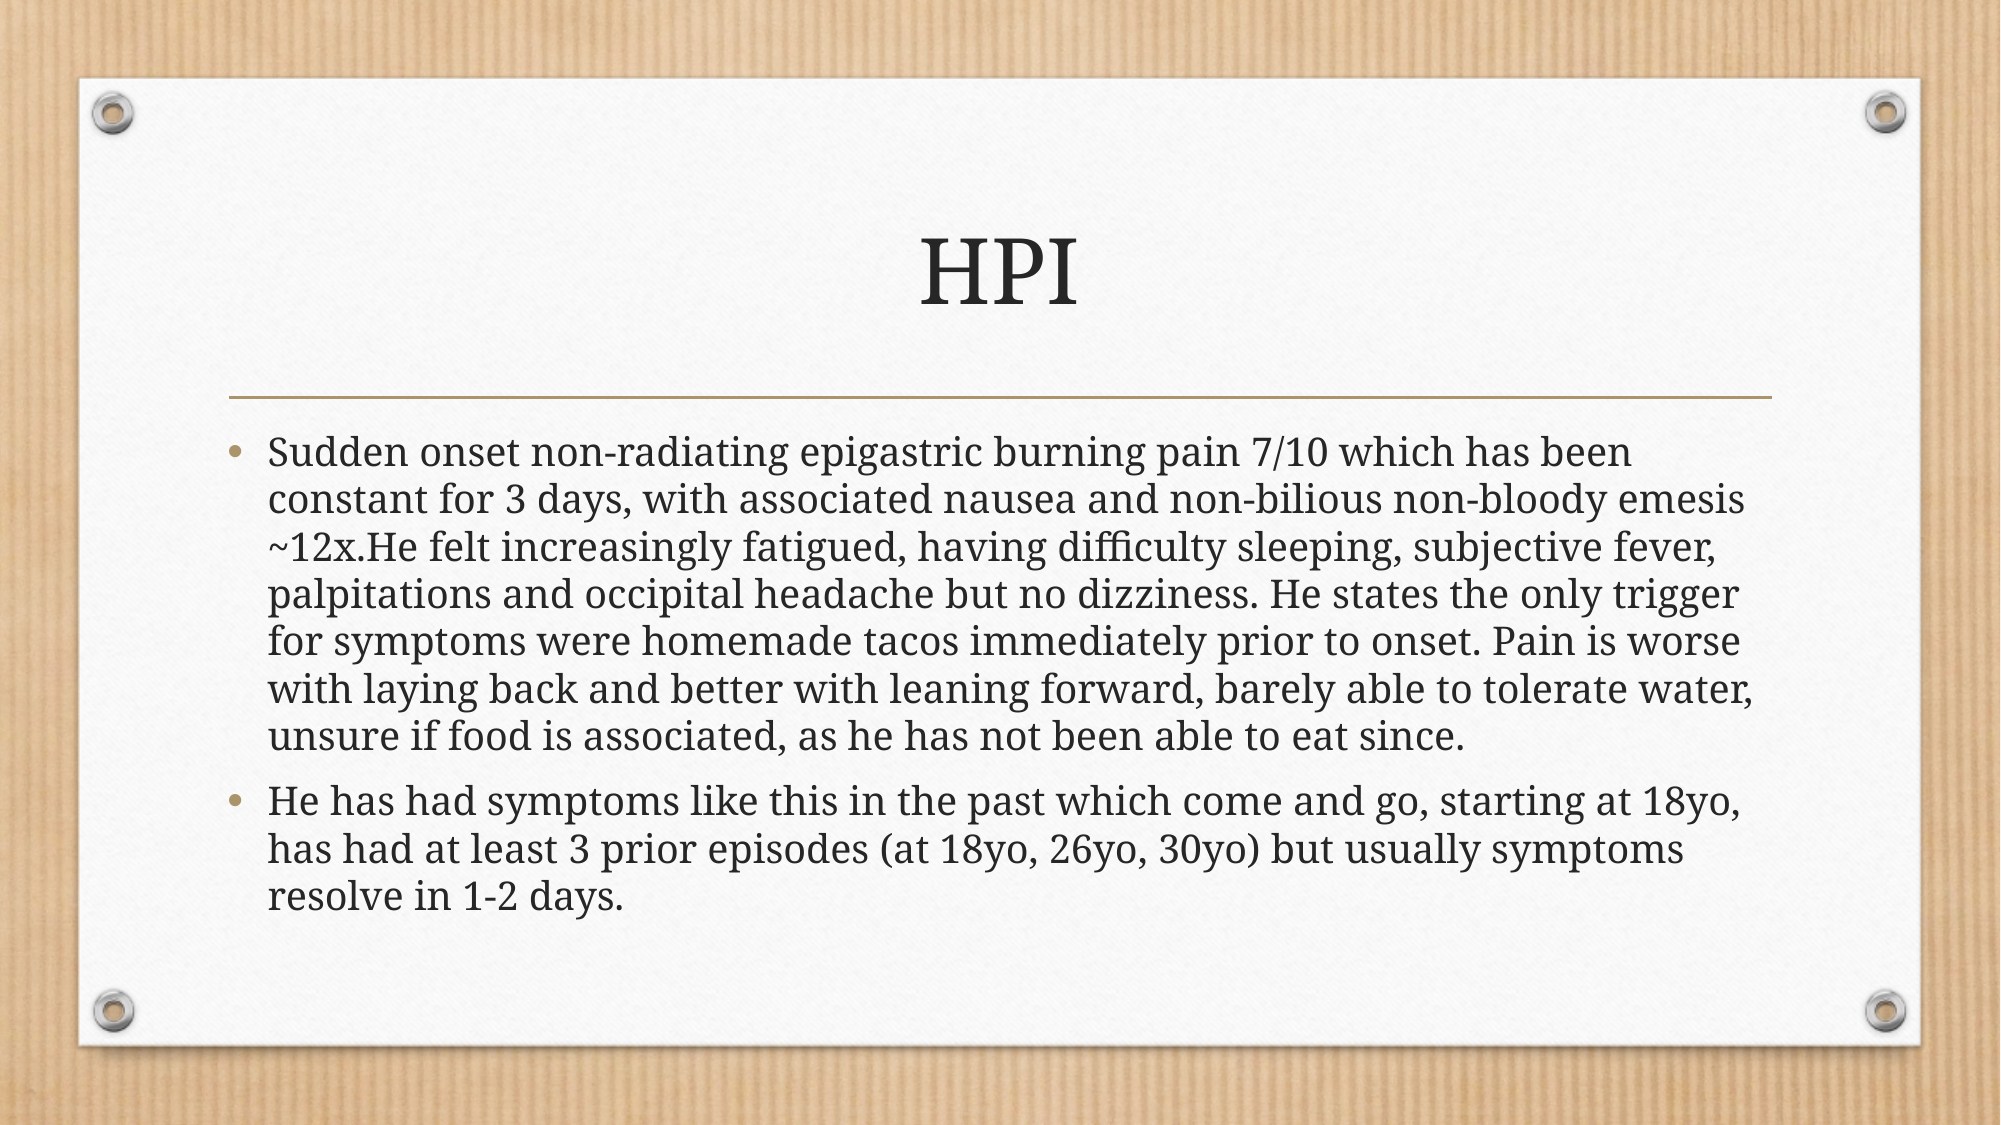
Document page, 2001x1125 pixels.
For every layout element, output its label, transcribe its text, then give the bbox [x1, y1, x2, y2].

picture [0, 0, 2001, 1125]
list Sudden onset non-radiating epigastric burning pain 7/10 which has been constant for 3 days, with associated nausea and non-bilious non-bloody emesis ~12x.He felt increasingly fatigued, having difficulty sleeping, subjective fever, palpitations and occipital headache but no dizziness. He states the only trigger for symptoms were homemade tacos immediately prior to onset. Pain is worse with laying back and better with leaning forward, barely able to tolerate water, unsure if food is associated, as he has not been able to eat since. He has had symptoms like this in the past which come and go, starting at 18yo, has had at least 3 prior episodes (at 18yo, 26yo, 30yo) but usually symptoms resolve in 1-2 days. [212, 419, 1788, 964]
title HPI [212, 161, 1788, 375]
